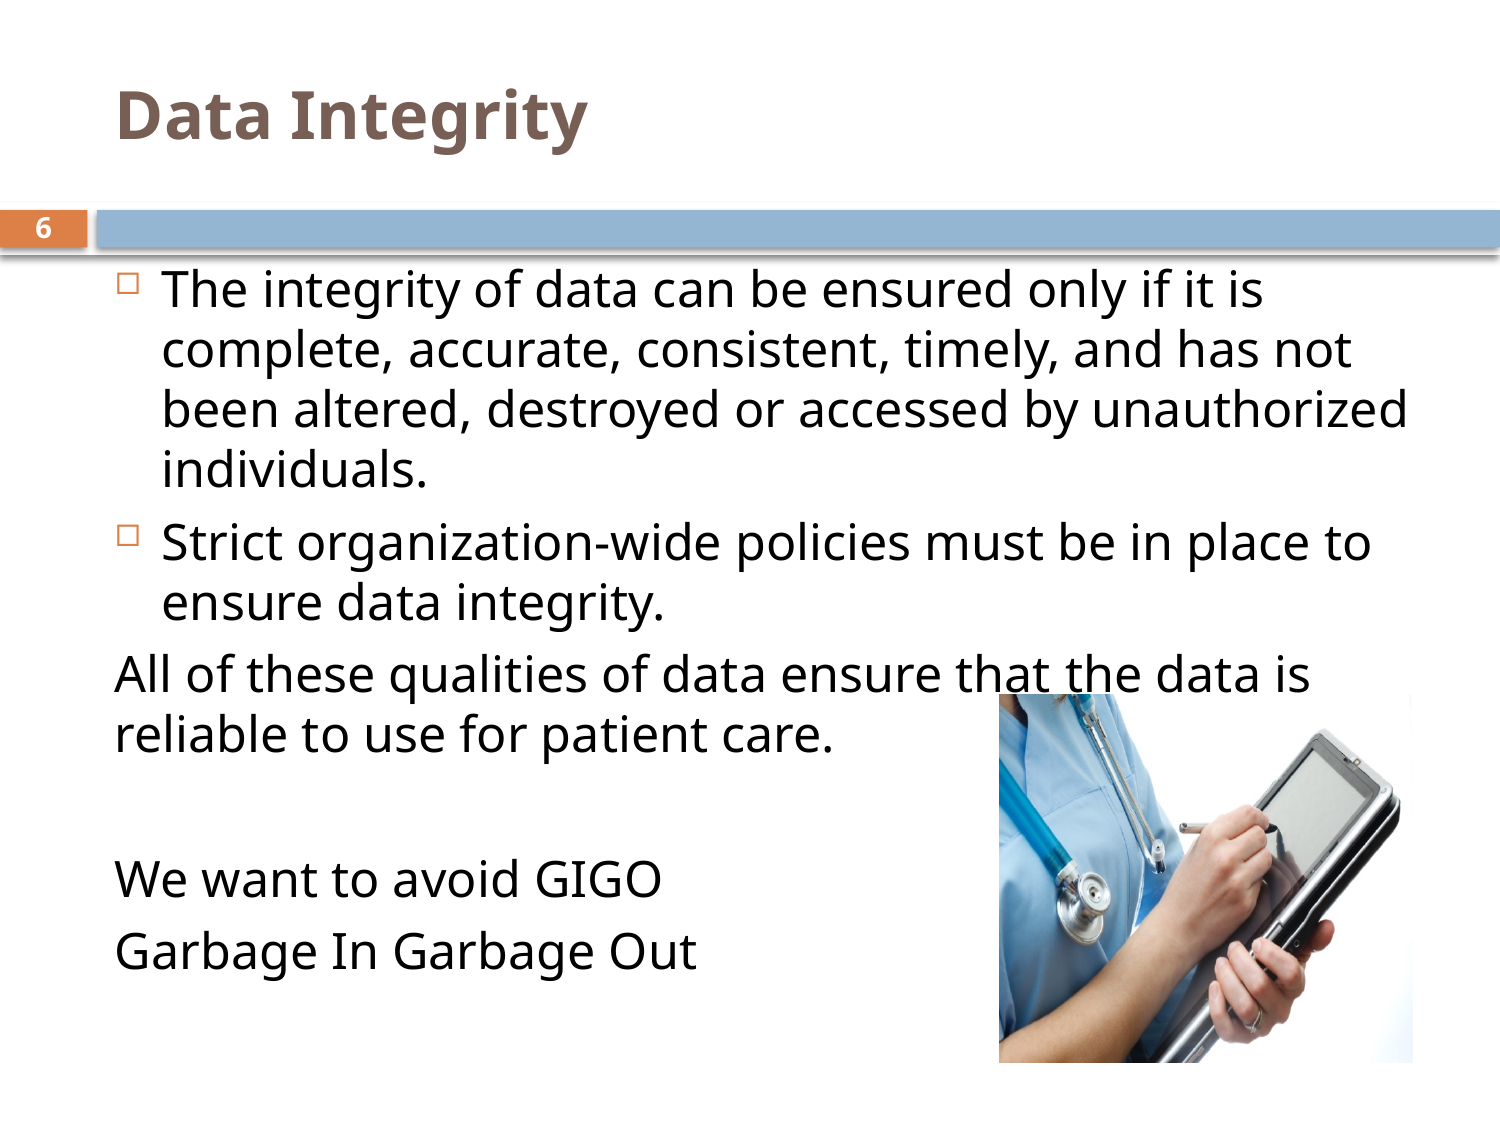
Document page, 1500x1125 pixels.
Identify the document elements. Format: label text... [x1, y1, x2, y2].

picture [999, 694, 1413, 1063]
list The integrity of data can be ensured only if it is complete, accurate, consistent, timely, and has not been altered, destroyed or accessed by unauthorized individuals. Strict organization-wide policies must be in place to ensure data integrity. All of these qualities of data ensure that the data is reliable to use for patient care. We want to avoid GIGO Garbage In Garbage Out [99, 249, 1450, 1063]
slide_number 6 [0, 208, 88, 249]
title Data Integrity [99, 50, 1450, 175]
